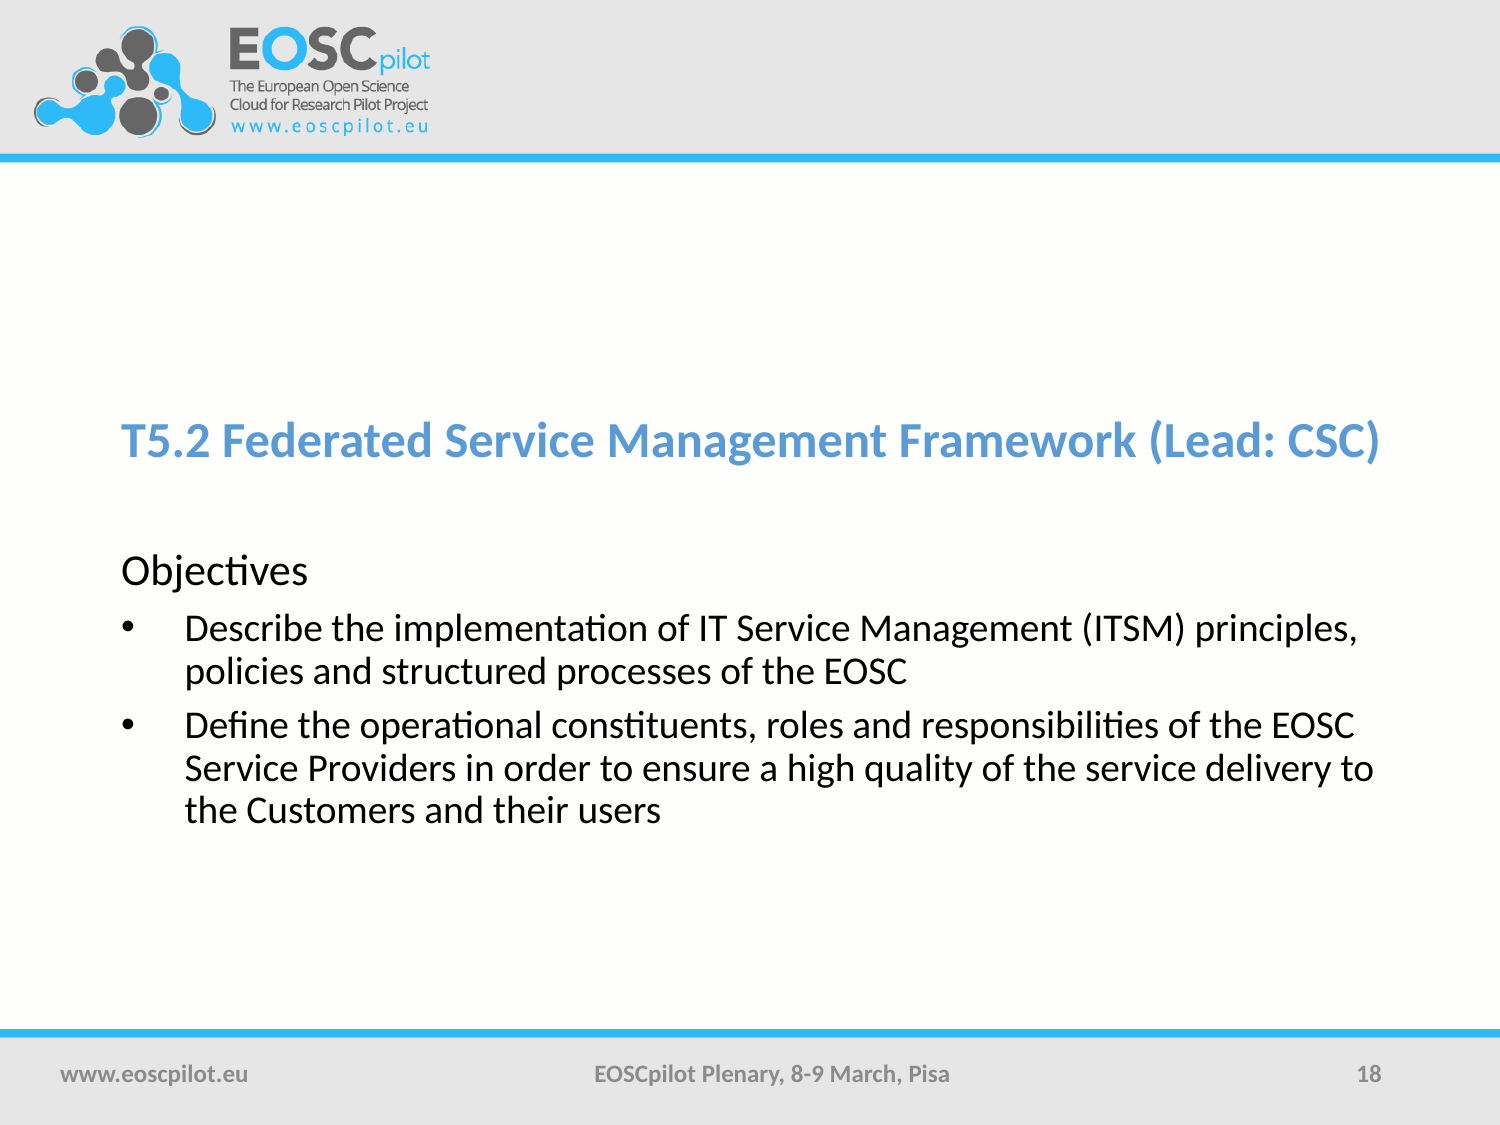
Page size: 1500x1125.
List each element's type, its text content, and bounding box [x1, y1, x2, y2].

footer EOSCpilot Plenary, 8-9 March, Pisa [354, 1042, 1191, 1103]
picture [0, 0, 1500, 1125]
slide_number 18 [1307, 1042, 1397, 1103]
list T5.2 Federated Service Management Framework (Lead: CSC) Objectives Describe the implementation of IT Service Management (ITSM) principles, policies and structured processes of the EOSC Define the operational constituents, roles and responsibilities of the EOSC Service Providers in order to ensure a high quality of the service delivery to the Customers and their users [106, 406, 1401, 900]
slide_number www.eoscpilot.eu [45, 1042, 268, 1103]
